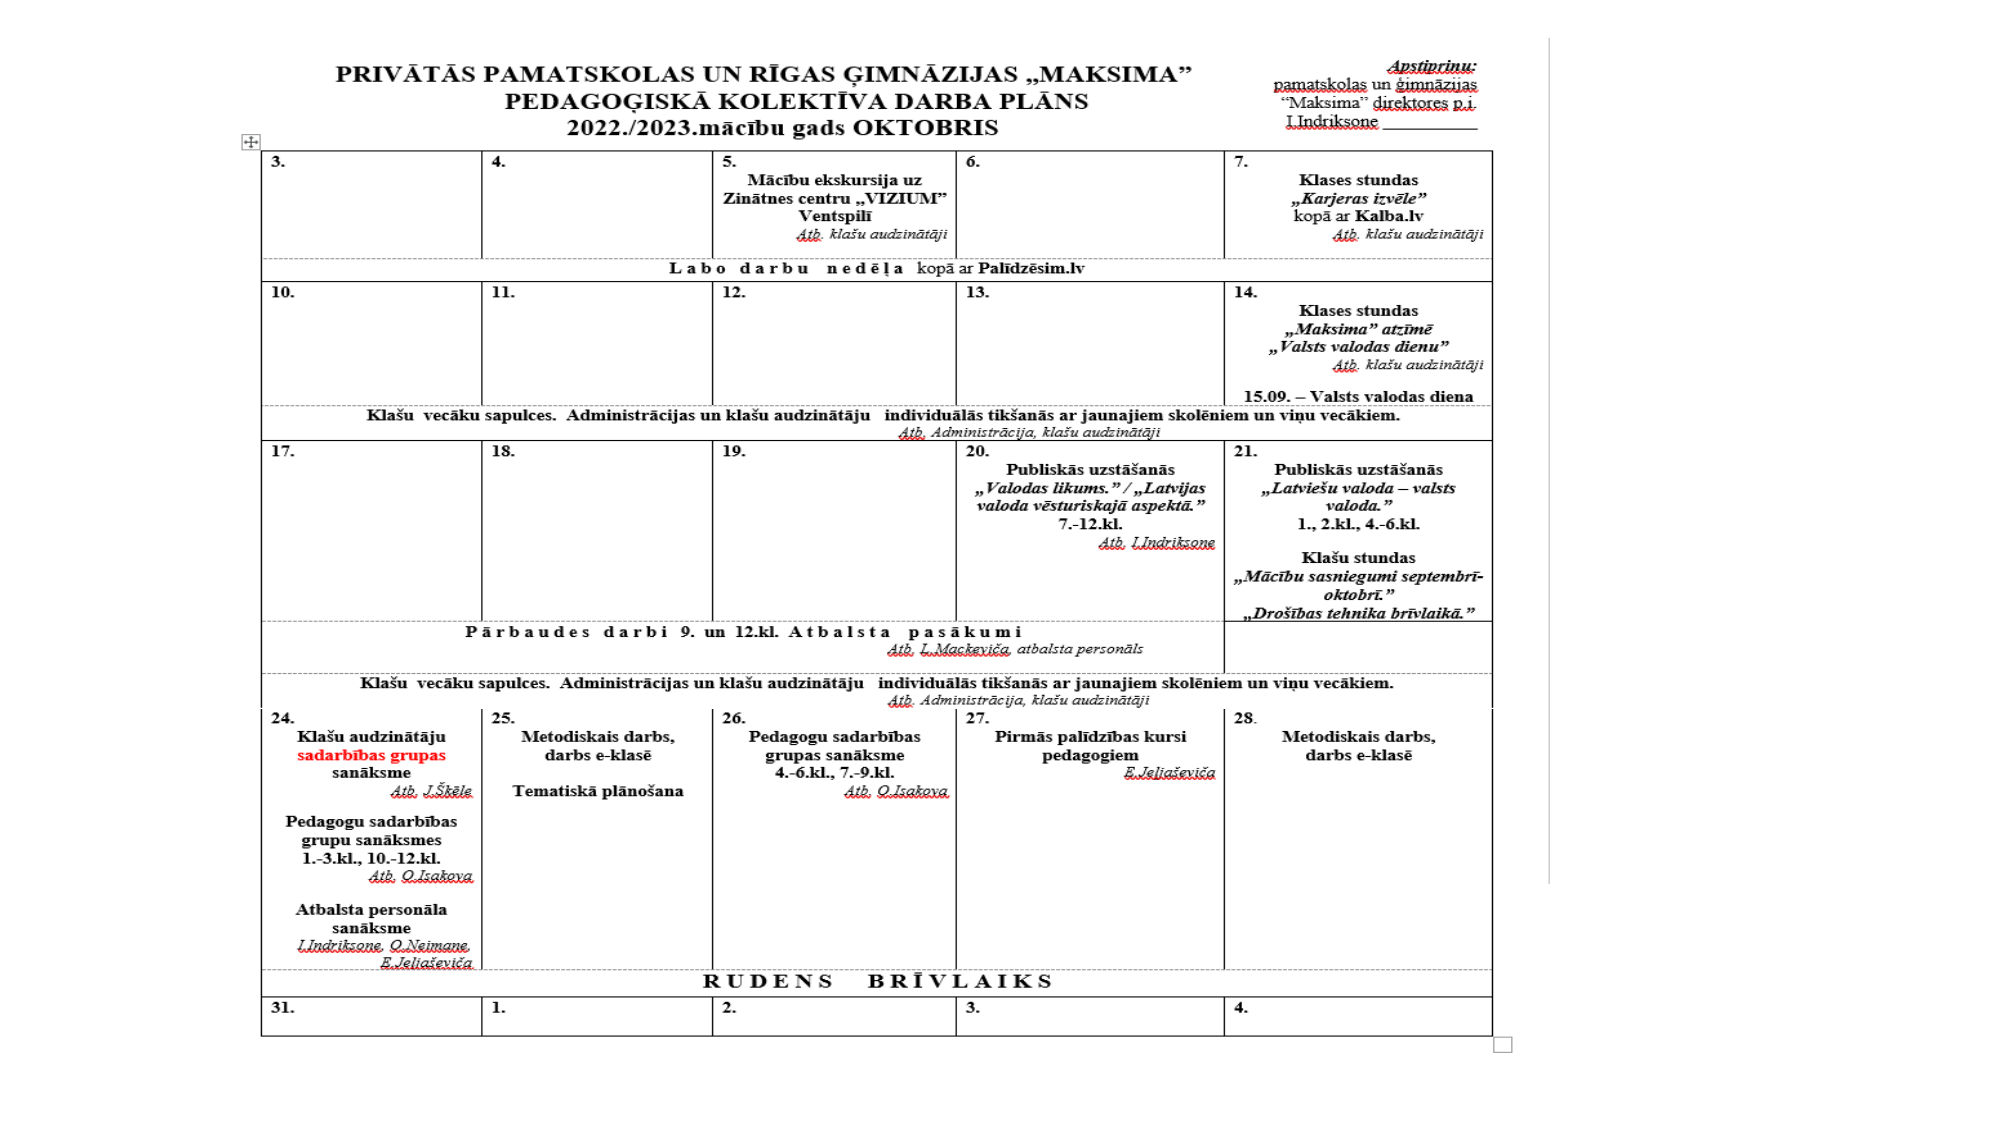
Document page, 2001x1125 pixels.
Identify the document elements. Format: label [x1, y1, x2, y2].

text_box [209, 38, 1550, 1059]
